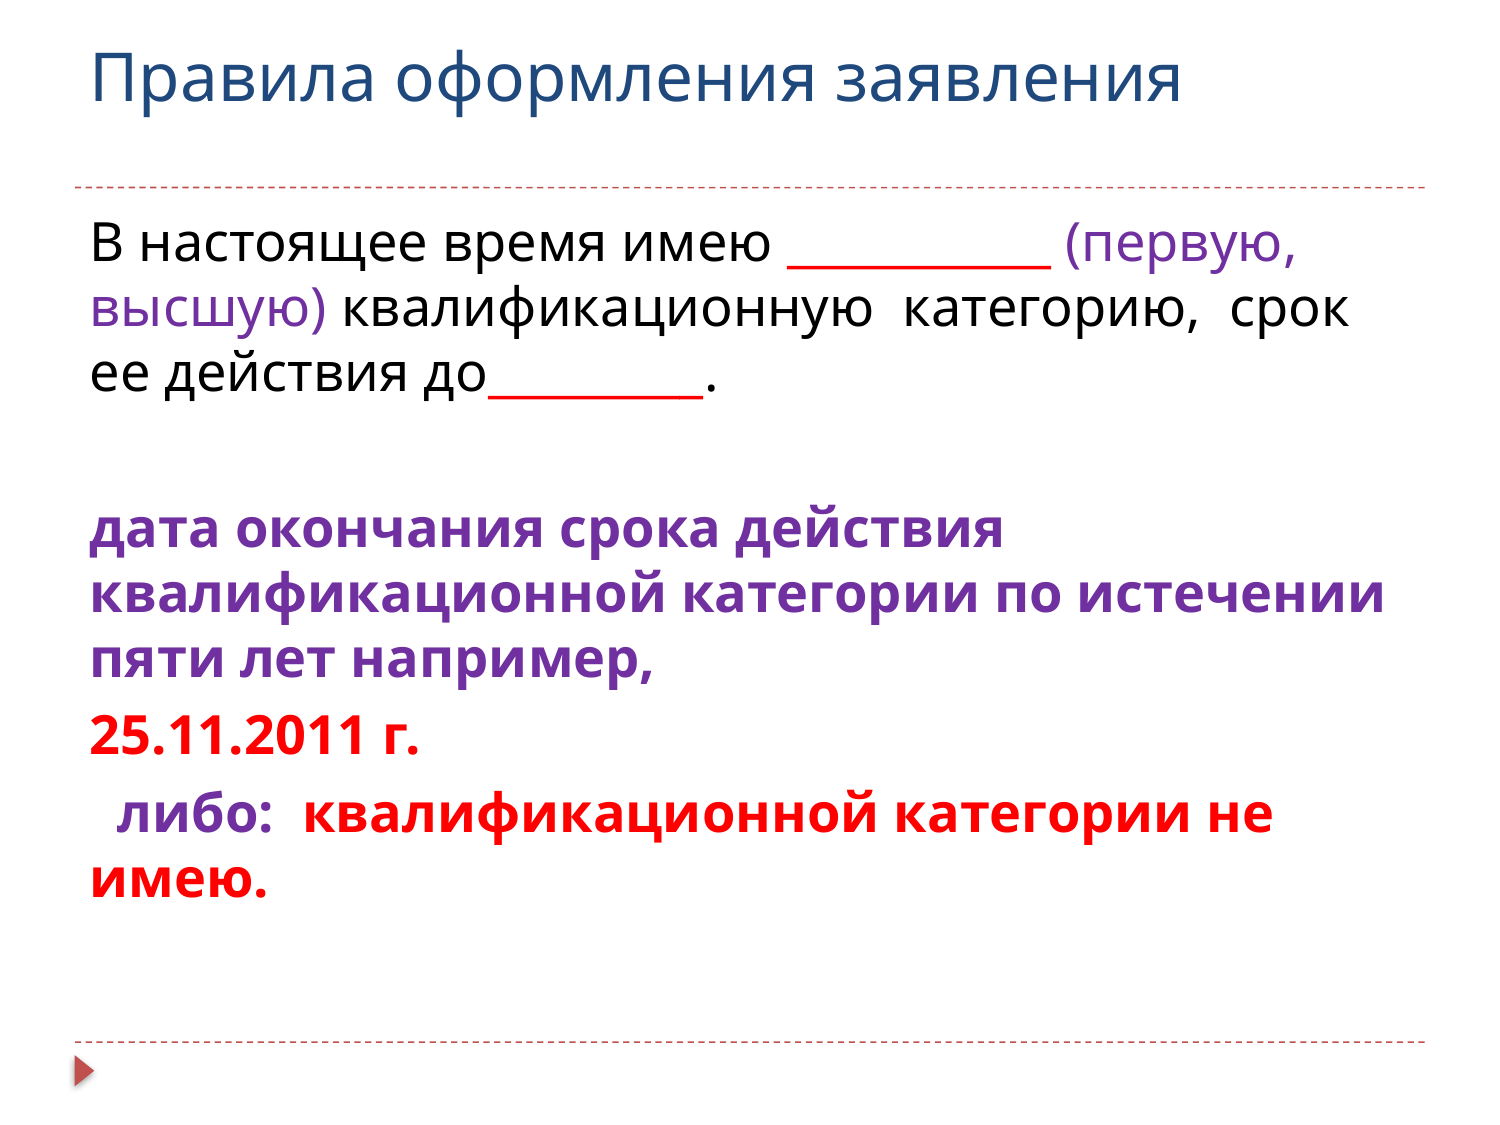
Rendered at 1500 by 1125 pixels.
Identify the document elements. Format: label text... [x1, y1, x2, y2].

list В настоящее время имею ___________ (первую, высшую) квалификационную категорию, срок ее действия до_________. дата окончания срока действия квалификационной категории по истечении пяти лет например, 25.11.2011 г. либо: квалификационной категории не имею. [75, 200, 1425, 1010]
title Правила оформления заявления [75, 24, 1425, 188]
